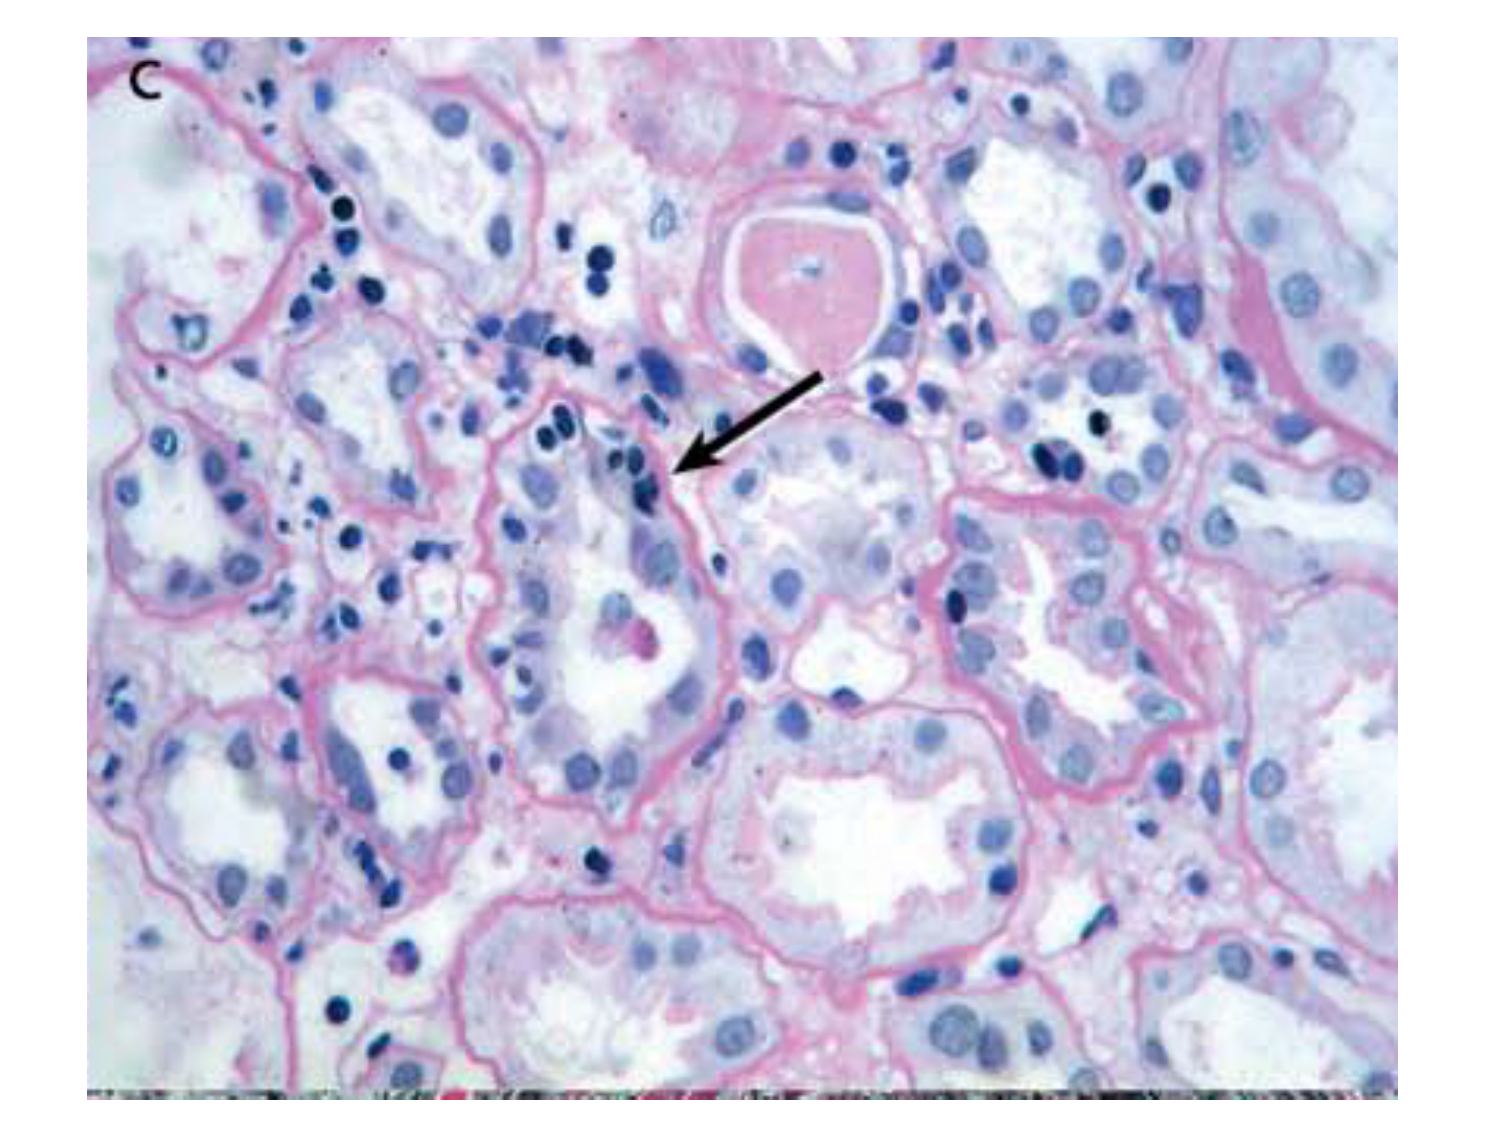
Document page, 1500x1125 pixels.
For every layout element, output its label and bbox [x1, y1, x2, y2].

picture [86, 37, 1398, 1101]
